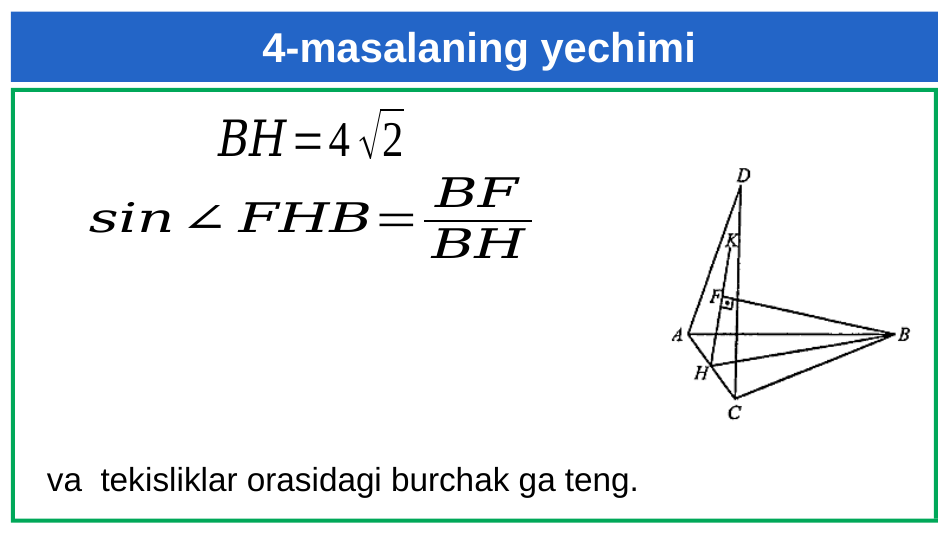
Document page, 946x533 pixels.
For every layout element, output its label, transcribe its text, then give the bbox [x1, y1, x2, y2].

text_box 4-masalaning yechimi [14, 16, 941, 76]
picture [612, 165, 927, 423]
